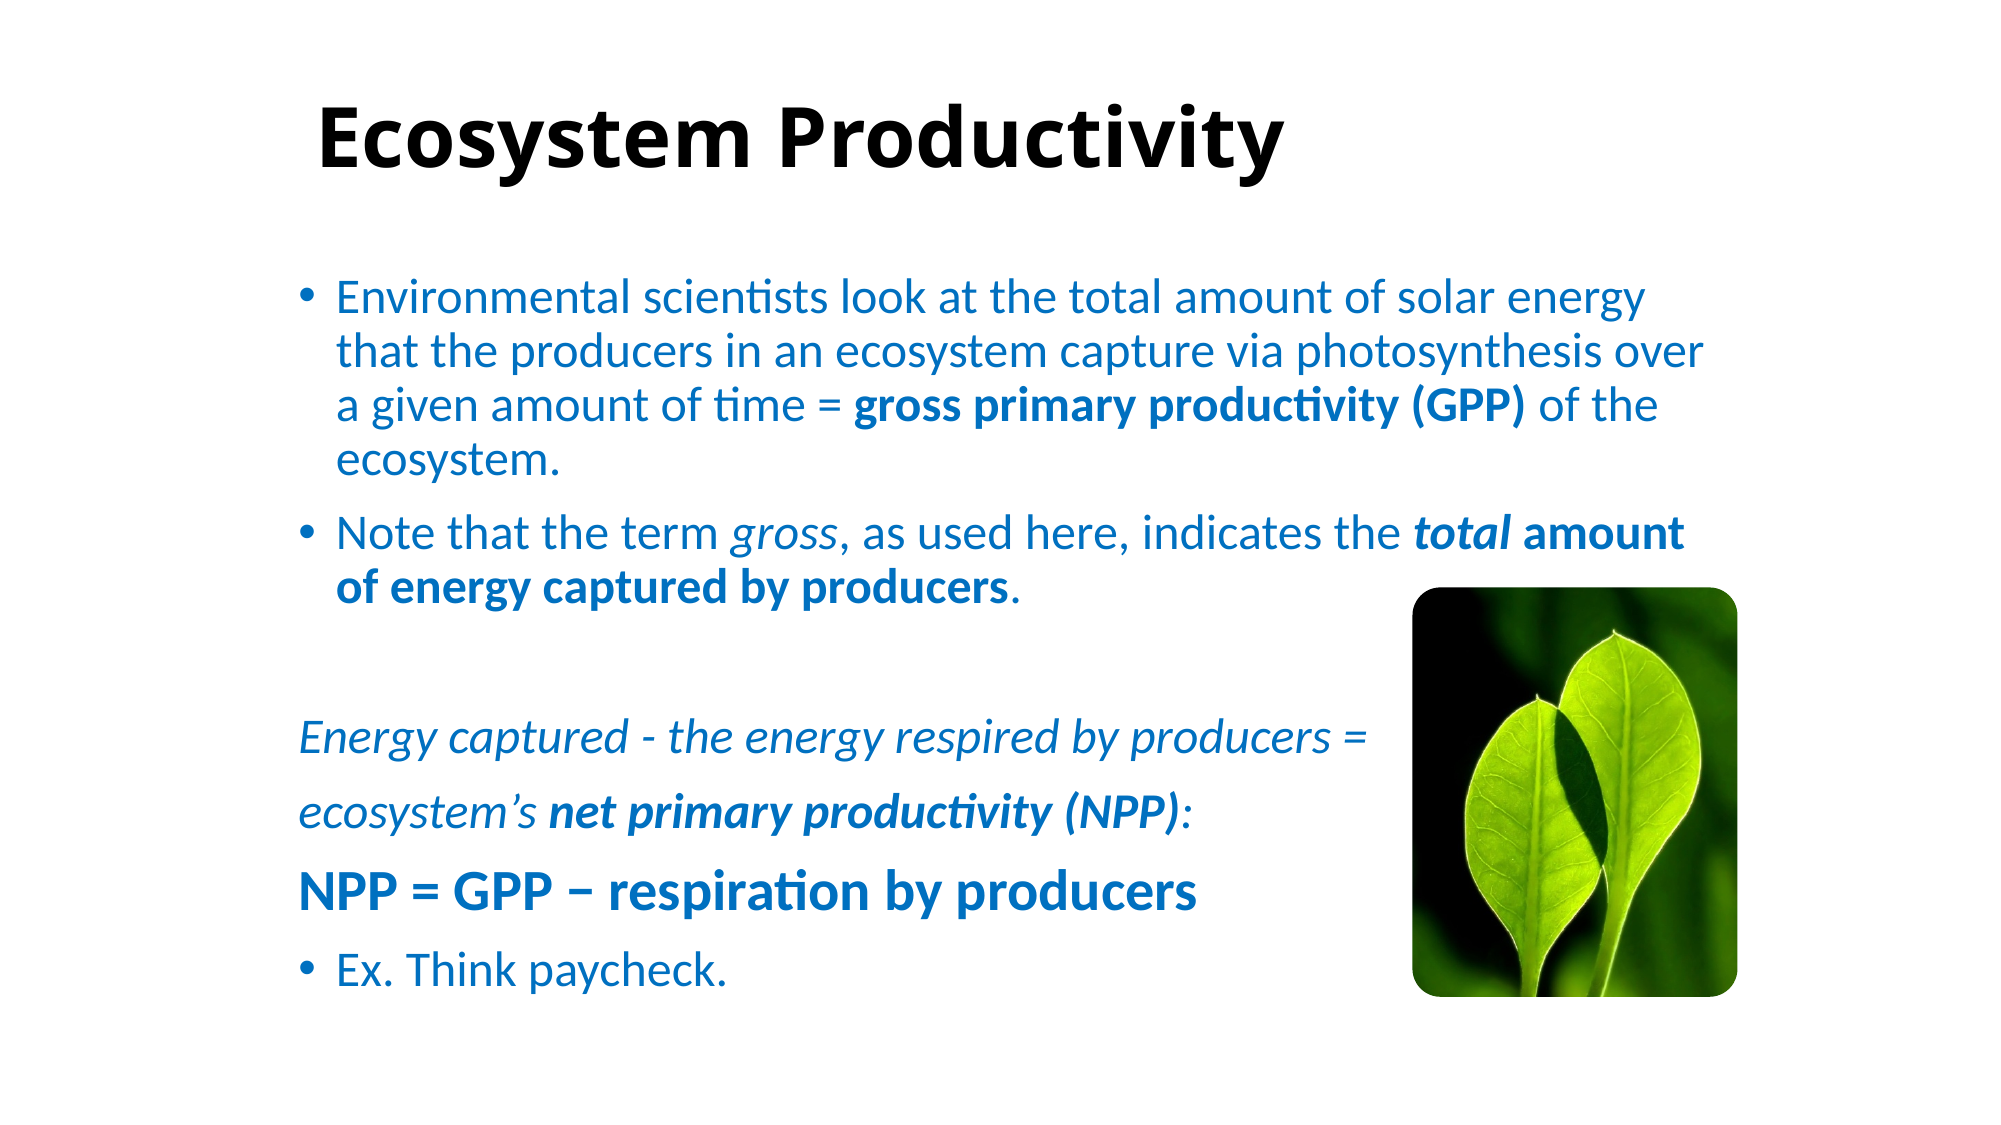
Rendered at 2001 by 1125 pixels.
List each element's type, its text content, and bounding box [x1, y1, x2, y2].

list Environmental scientists look at the total amount of solar energy that the producers in an ecosystem capture via photosynthesis over a given amount of time = gross primary productivity (GPP) of the ecosystem. Note that the term gross, as used here, indicates the total amount of energy captured by producers. Energy captured - the energy respired by producers = ecosystem’s net primary productivity (NPP): NPP = GPP − respiration by producers Ex. Think paycheck. [283, 262, 1725, 1058]
picture [1412, 587, 1738, 997]
title Ecosystem Productivity [300, 87, 1725, 193]
